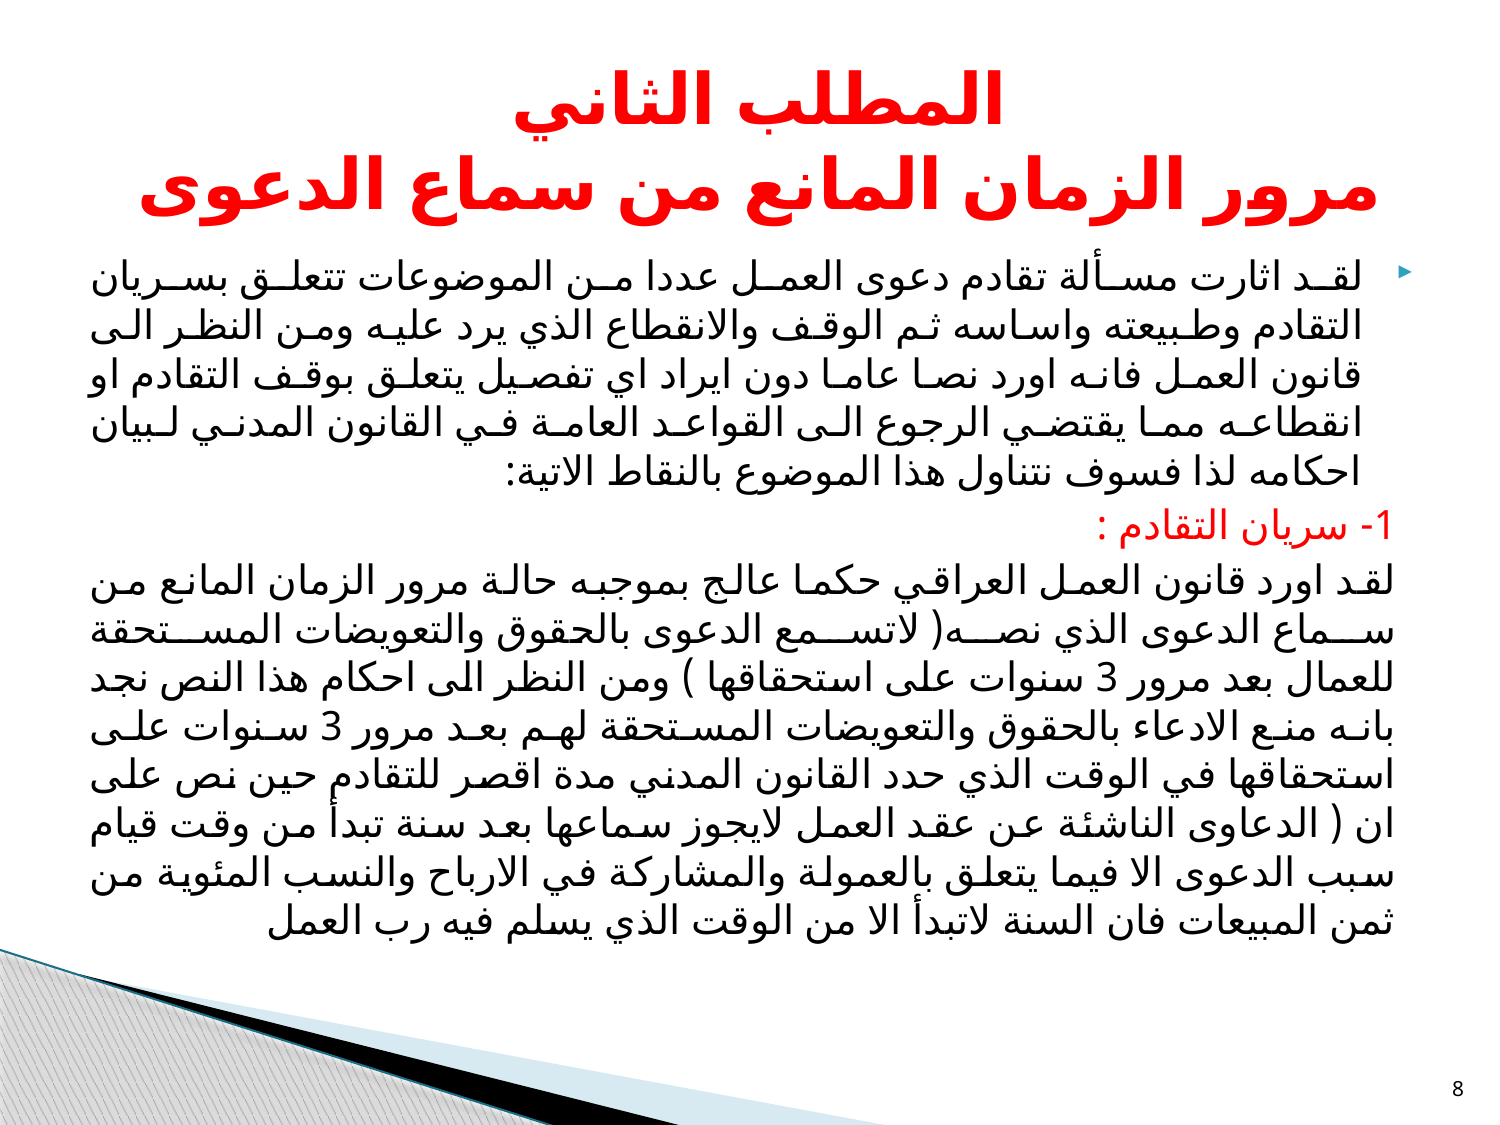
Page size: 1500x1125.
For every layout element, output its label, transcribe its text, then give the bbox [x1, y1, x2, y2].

slide_number 8 [1418, 1051, 1479, 1112]
title المطلب الثاني مرور الزمان المانع من سماع الدعوى [75, 45, 1425, 233]
list لقد اثارت مسألة تقادم دعوى العمل عددا من الموضوعات تتعلق بسريان التقادم وطبيعته واساسه ثم الوقف والانقطاع الذي يرد عليه ومن النظر الى قانون العمل فانه اورد نصا عاما دون ايراد اي تفصيل يتعلق بوقف التقادم او انقطاعه مما يقتضي الرجوع الى القواعد العامة في القانون المدني لبيان احكامه لذا فسوف نتناول هذا الموضوع بالنقاط الاتية: 1- سريان التقادم : لقد اورد قانون العمل العراقي حكما عالج بموجبه حالة مرور الزمان المانع من سماع الدعوى الذي نصه( لاتسمع الدعوى بالحقوق والتعويضات المستحقة للعمال بعد مرور 3 سنوات على استحقاقها ) ومن النظر الى احكام هذا النص نجد بانه منع الادعاء بالحقوق والتعويضات المستحقة لهم بعد مرور 3 سنوات على استحقاقها في الوقت الذي حدد القانون المدني مدة اقصر للتقادم حين نص على ان ( الدعاوى الناشئة عن عقد العمل لايجوز سماعها بعد سنة تبدأ من وقت قيام سبب الدعوى الا فيما يتعلق بالعمولة والمشاركة في الارباح والنسب المئوية من ثمن المبيعات فان السنة لاتبدأ الا من الوقت الذي يسلم فيه رب العمل [75, 243, 1425, 986]
